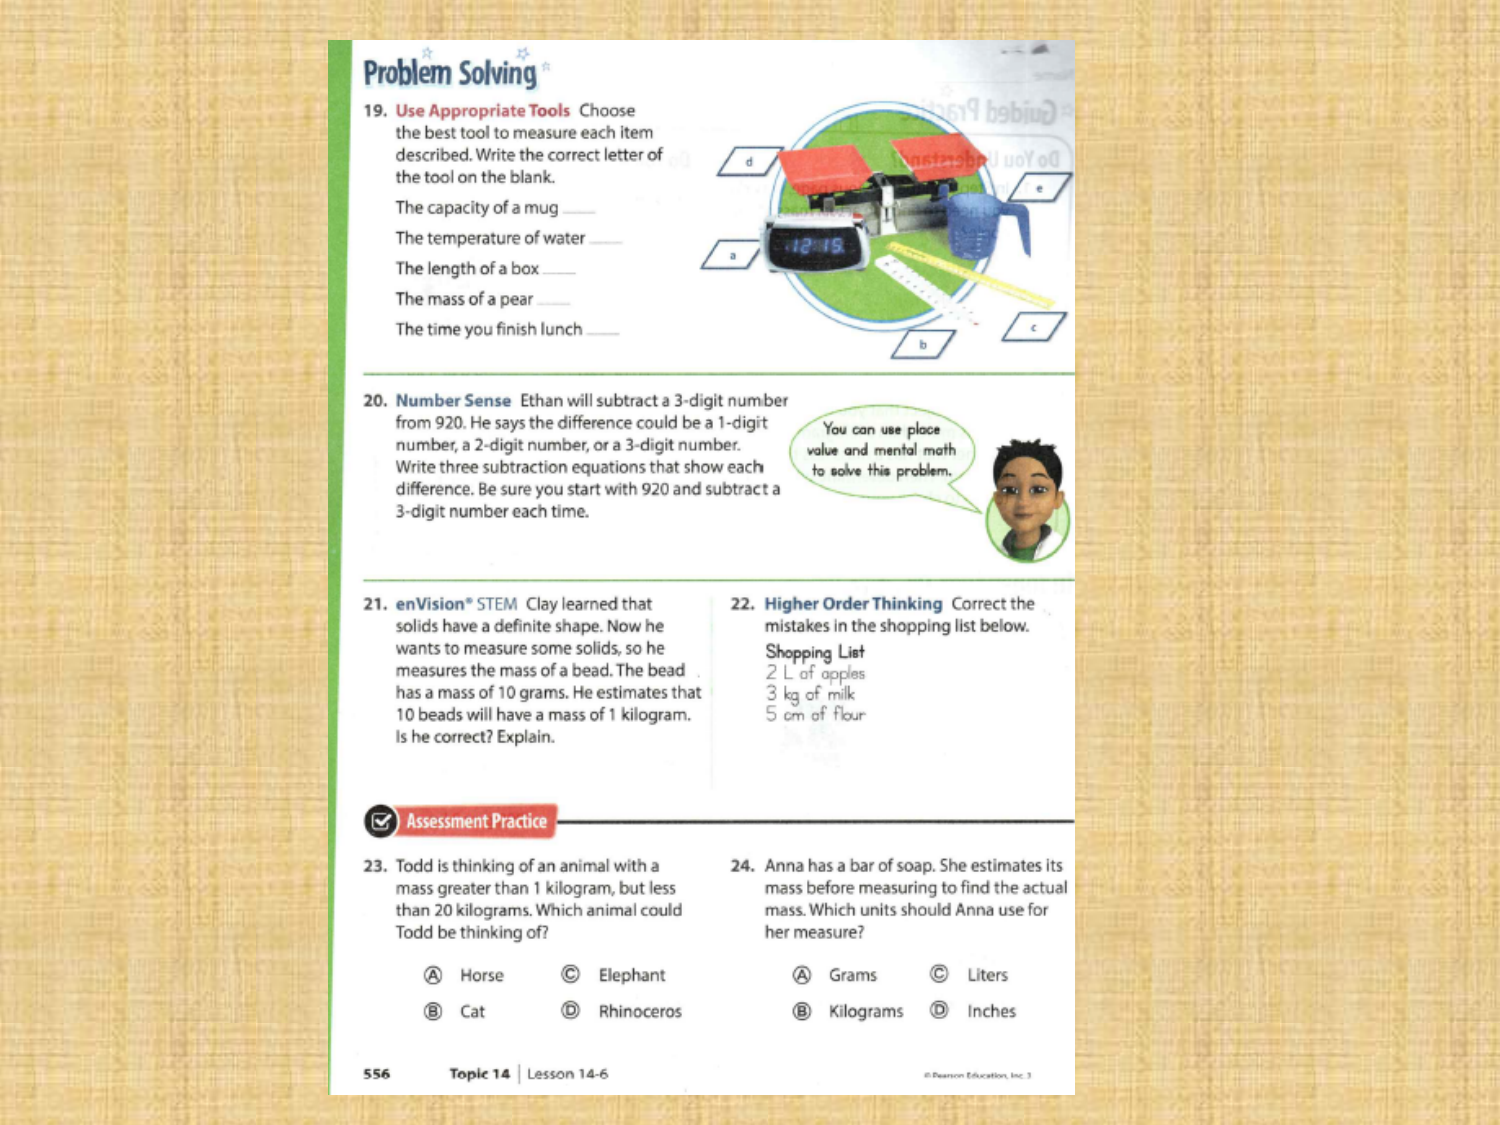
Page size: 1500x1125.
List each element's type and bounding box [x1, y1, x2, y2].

list [327, 40, 1076, 1095]
picture [0, 0, 1500, 1125]
